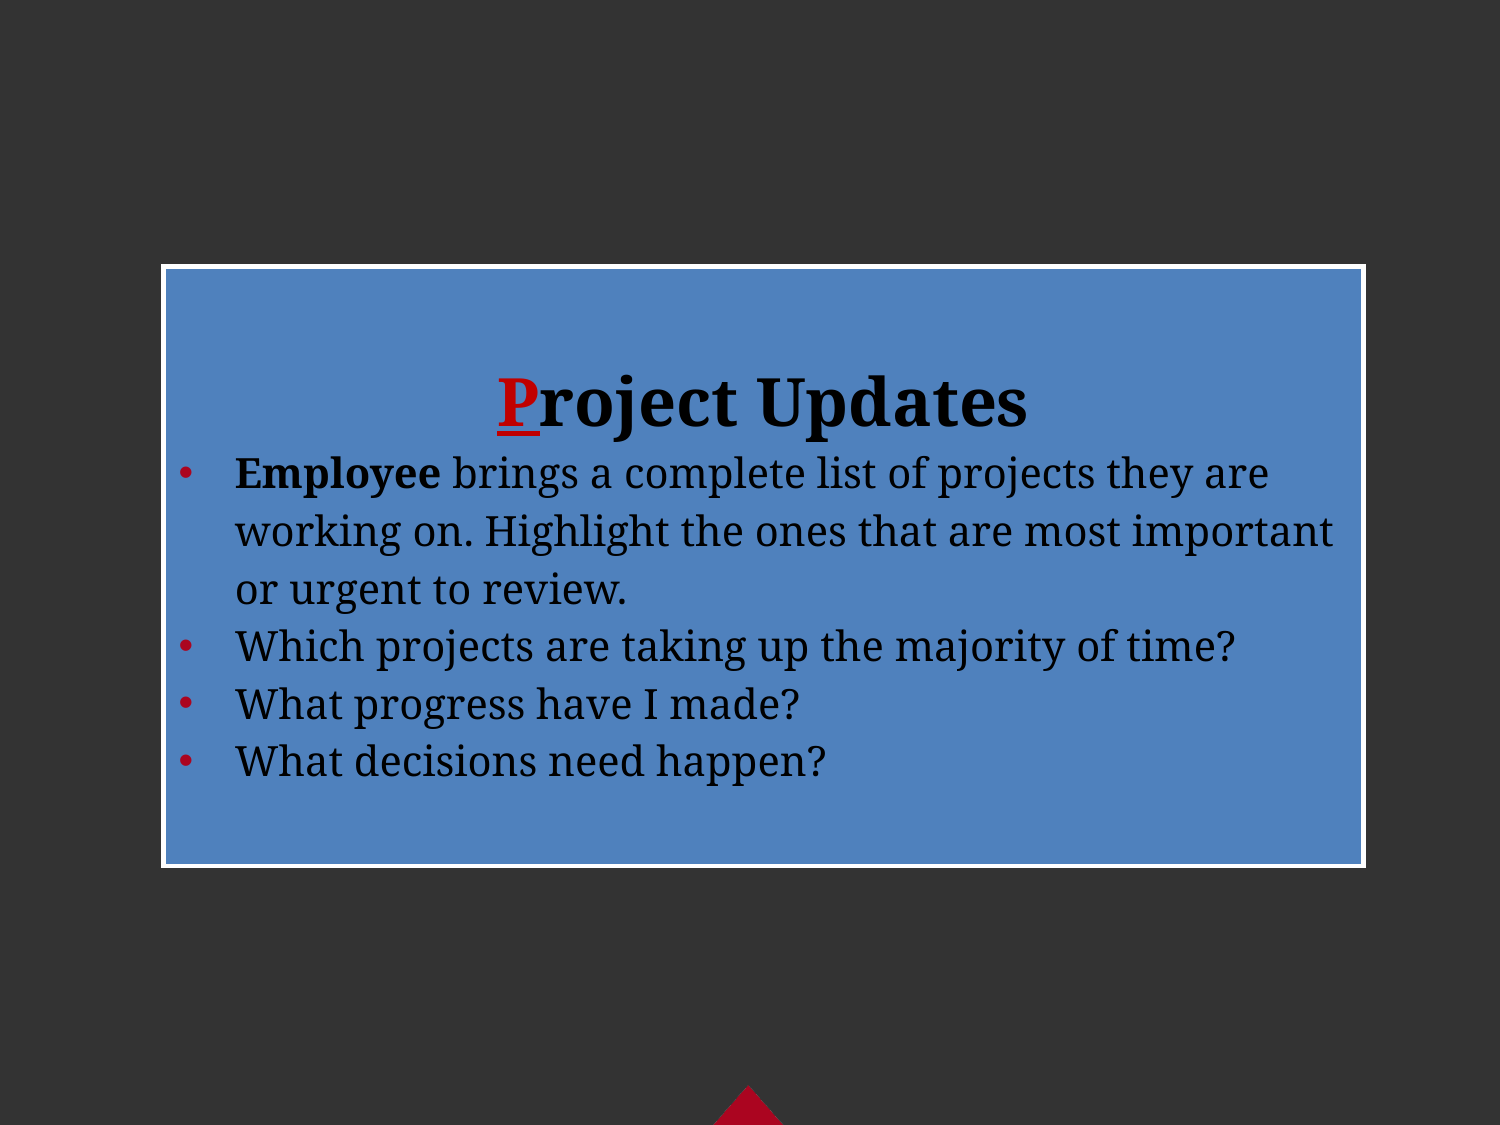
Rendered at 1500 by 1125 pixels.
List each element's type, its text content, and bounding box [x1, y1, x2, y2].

picture [712, 1085, 784, 1125]
list Project Updates Employee brings a complete list of projects they are working on. Highlight the ones that are most important or urgent to review. Which projects are taking up the majority of time? What progress have I made? What decisions need happen? [163, 266, 1364, 867]
